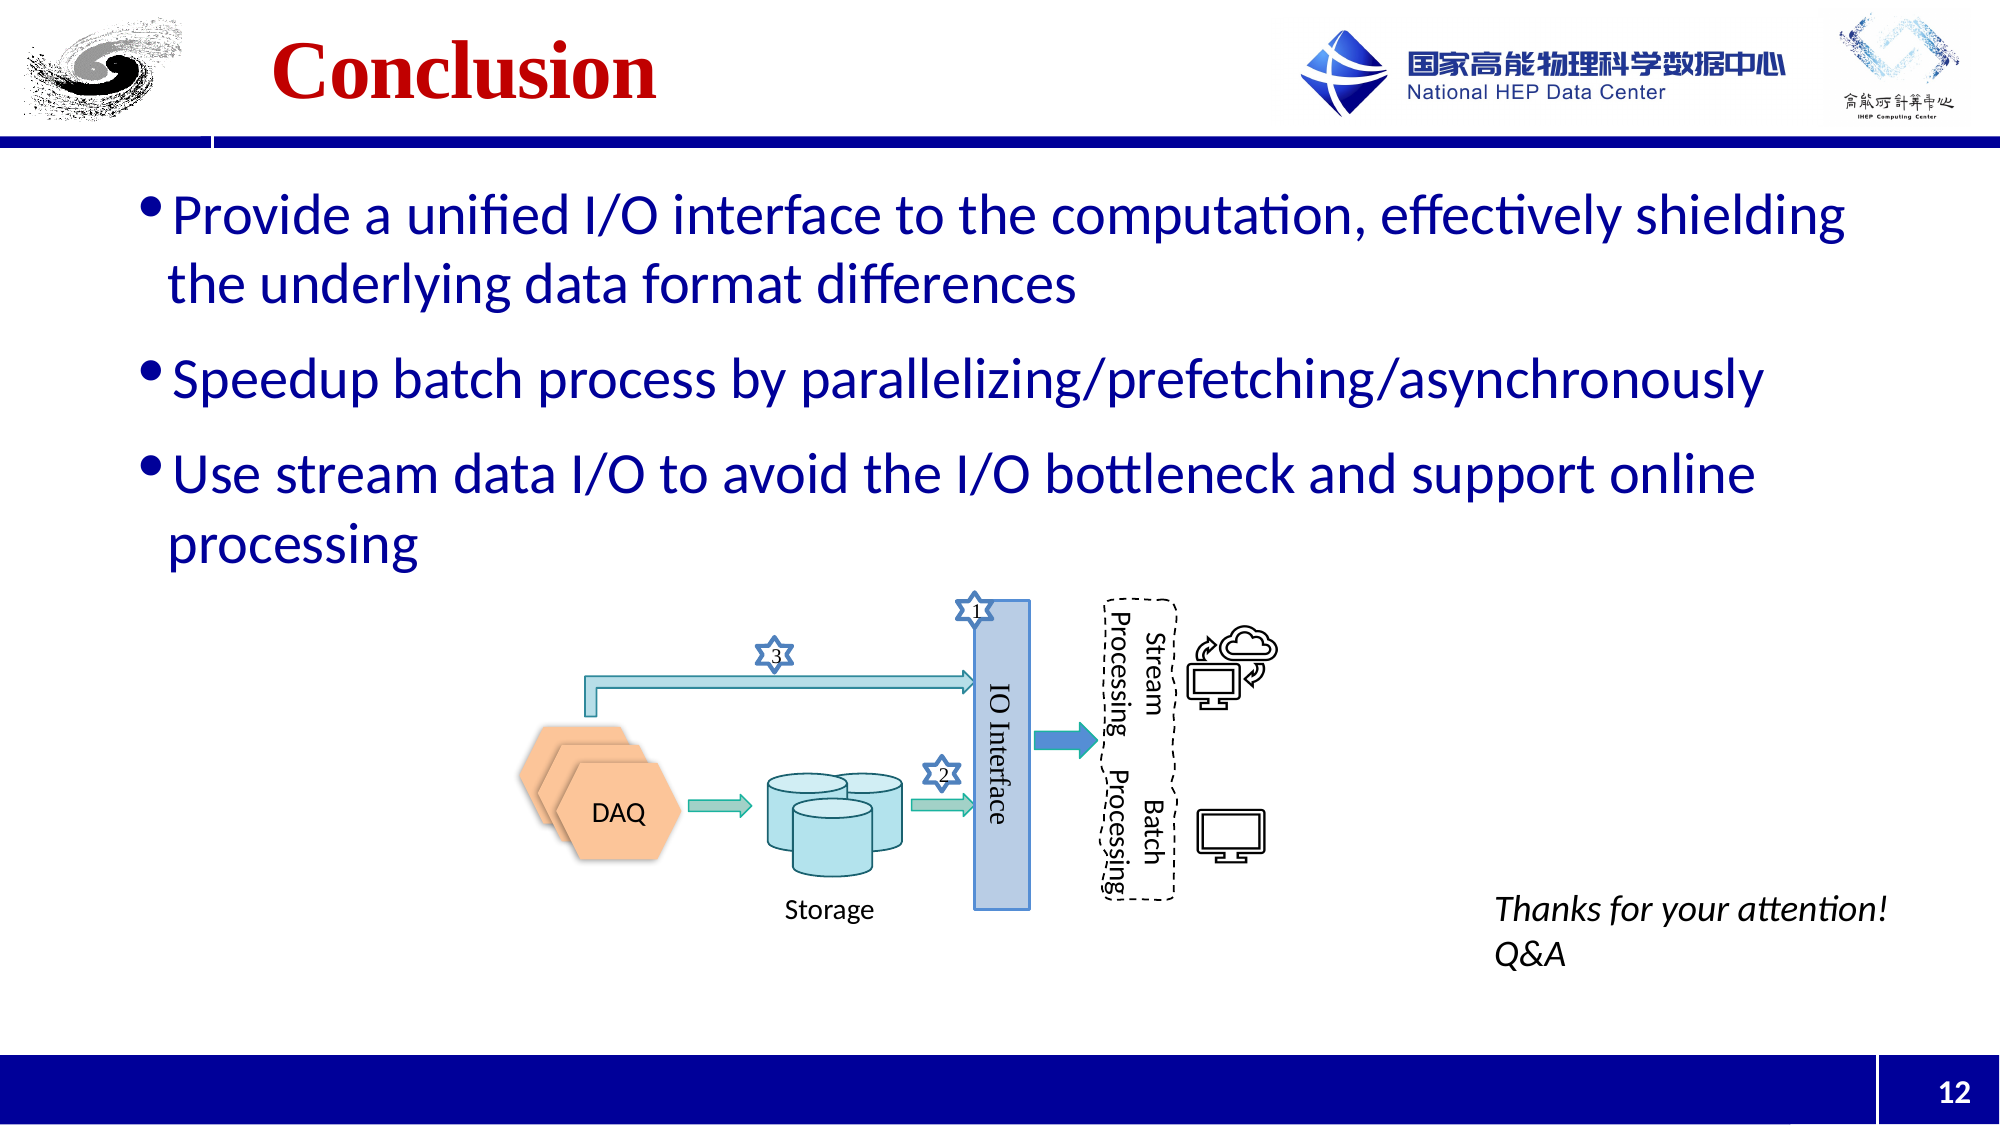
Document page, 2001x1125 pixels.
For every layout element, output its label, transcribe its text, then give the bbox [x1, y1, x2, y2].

picture [1818, 8, 1971, 17]
title Conclusion [255, 17, 1981, 127]
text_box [519, 577, 1284, 934]
text_box Thanks for your attention! Q&A [1479, 876, 1924, 982]
list Provide a unified I/O interface to the computation, effectively shielding the underlying data format differences Speedup batch process by parallelizing/prefetching/asynchronously Use stream data I/O to avoid the I/O bottleneck and support online processing [122, 168, 1882, 957]
picture [24, 17, 182, 122]
